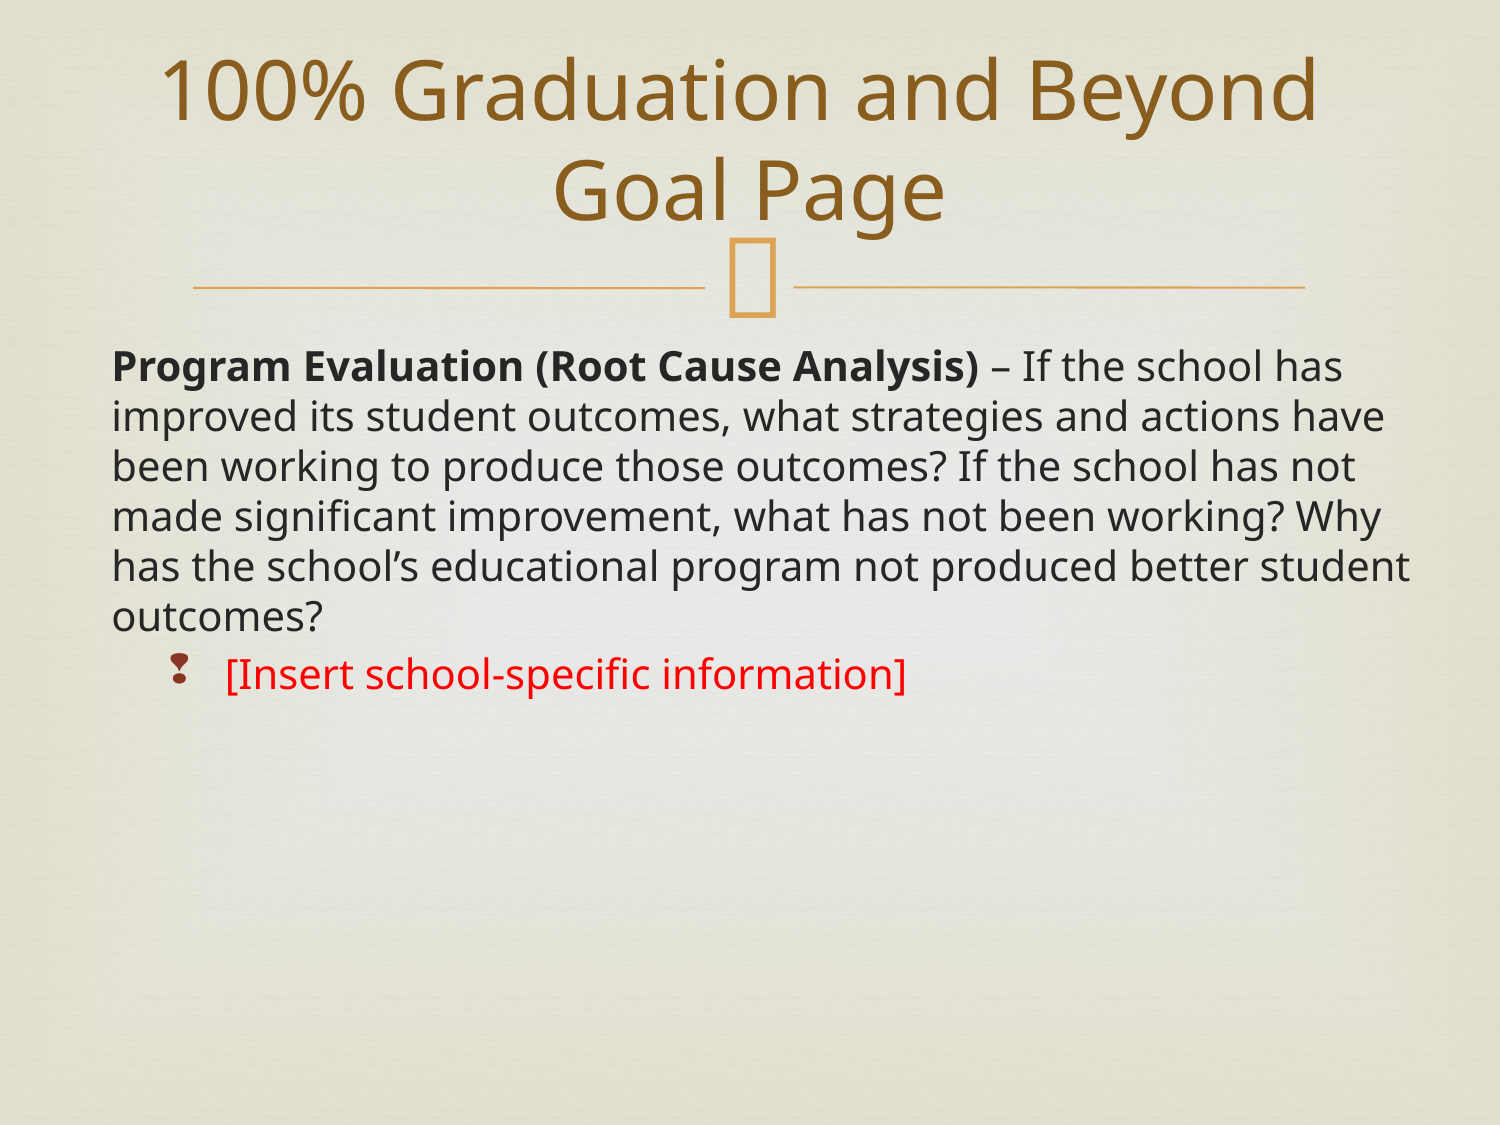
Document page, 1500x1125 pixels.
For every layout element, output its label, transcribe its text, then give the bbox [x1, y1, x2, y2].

text_box 100% Graduation and Beyond Goal Page [43, 31, 1457, 243]
list Program Evaluation (Root Cause Analysis) – If the school has improved its student outcomes, what strategies and actions have been working to produce those outcomes? If the school has not made significant improvement, what has not been working? Why has the school’s educational program not produced better student outcomes? [Insert school-specific information] [96, 332, 1456, 1071]
